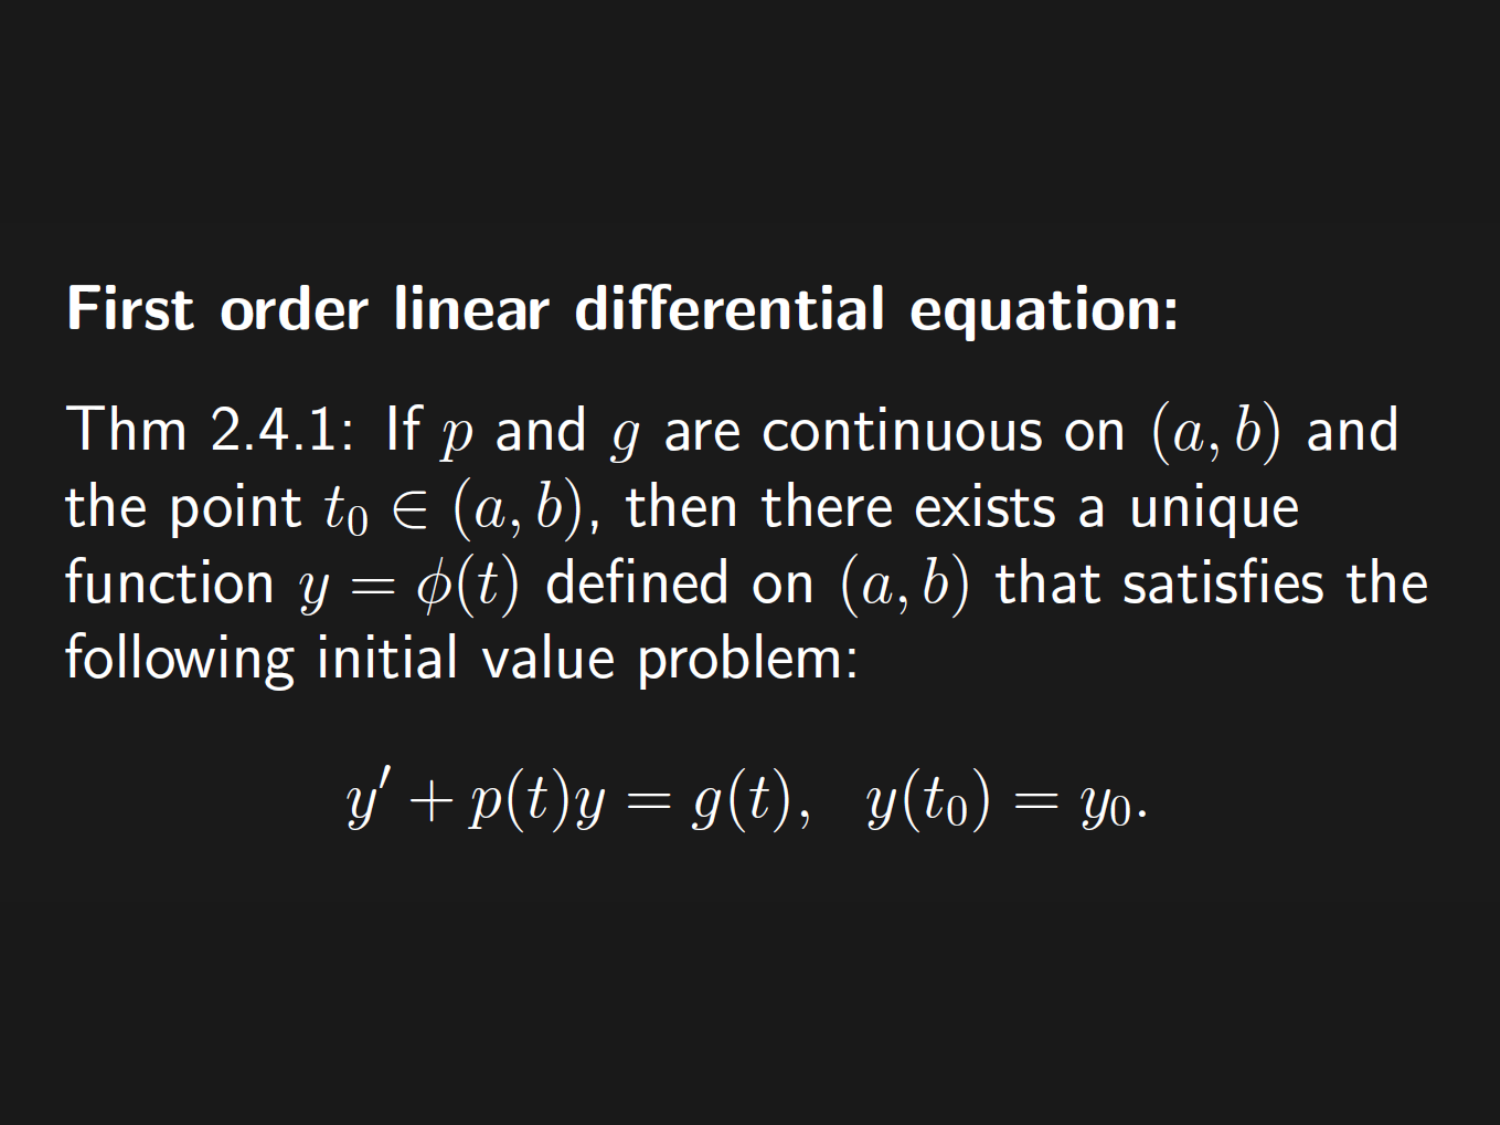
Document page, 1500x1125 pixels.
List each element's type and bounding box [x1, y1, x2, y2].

picture [0, 223, 1500, 902]
